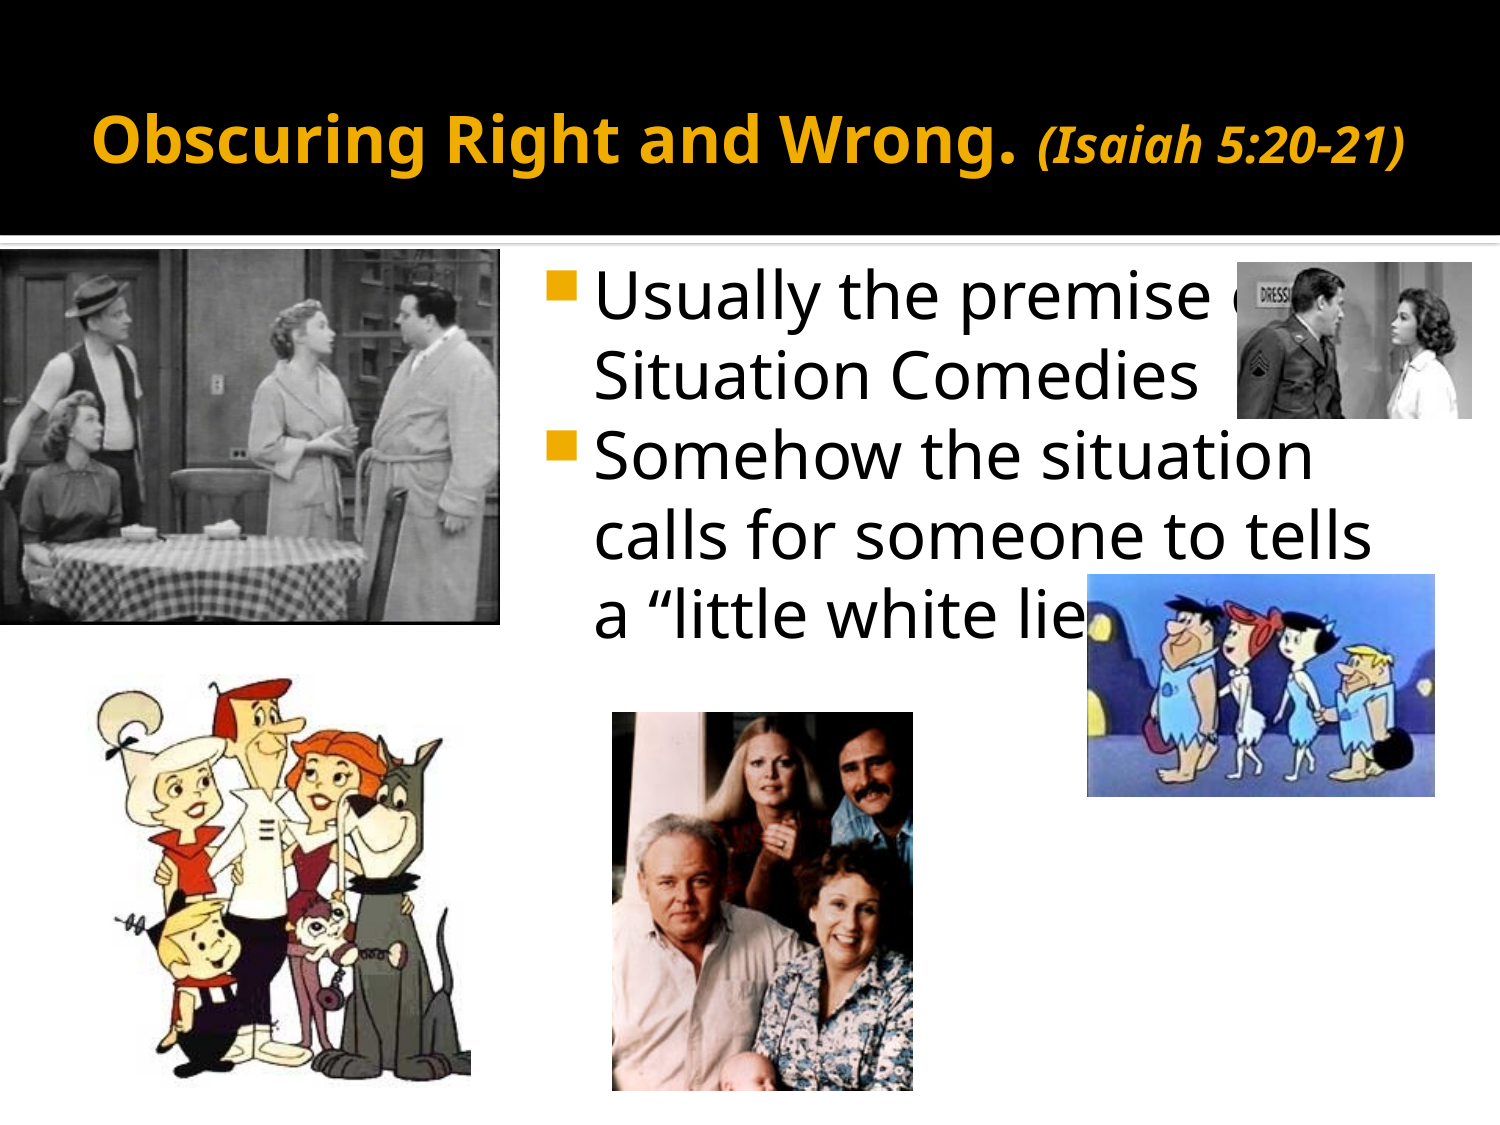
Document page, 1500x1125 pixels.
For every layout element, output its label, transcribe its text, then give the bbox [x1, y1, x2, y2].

picture [1237, 262, 1472, 419]
picture [612, 712, 913, 1091]
picture [87, 674, 471, 1088]
list Usually the premise of Situation Comedies Somehow the situation calls for someone to tells a “little white lie”. [512, 237, 1425, 1013]
picture [0, 249, 500, 625]
title Obscuring Right and Wrong. (Isaiah 5:20-21) [75, 25, 1425, 231]
picture [1087, 574, 1435, 797]
